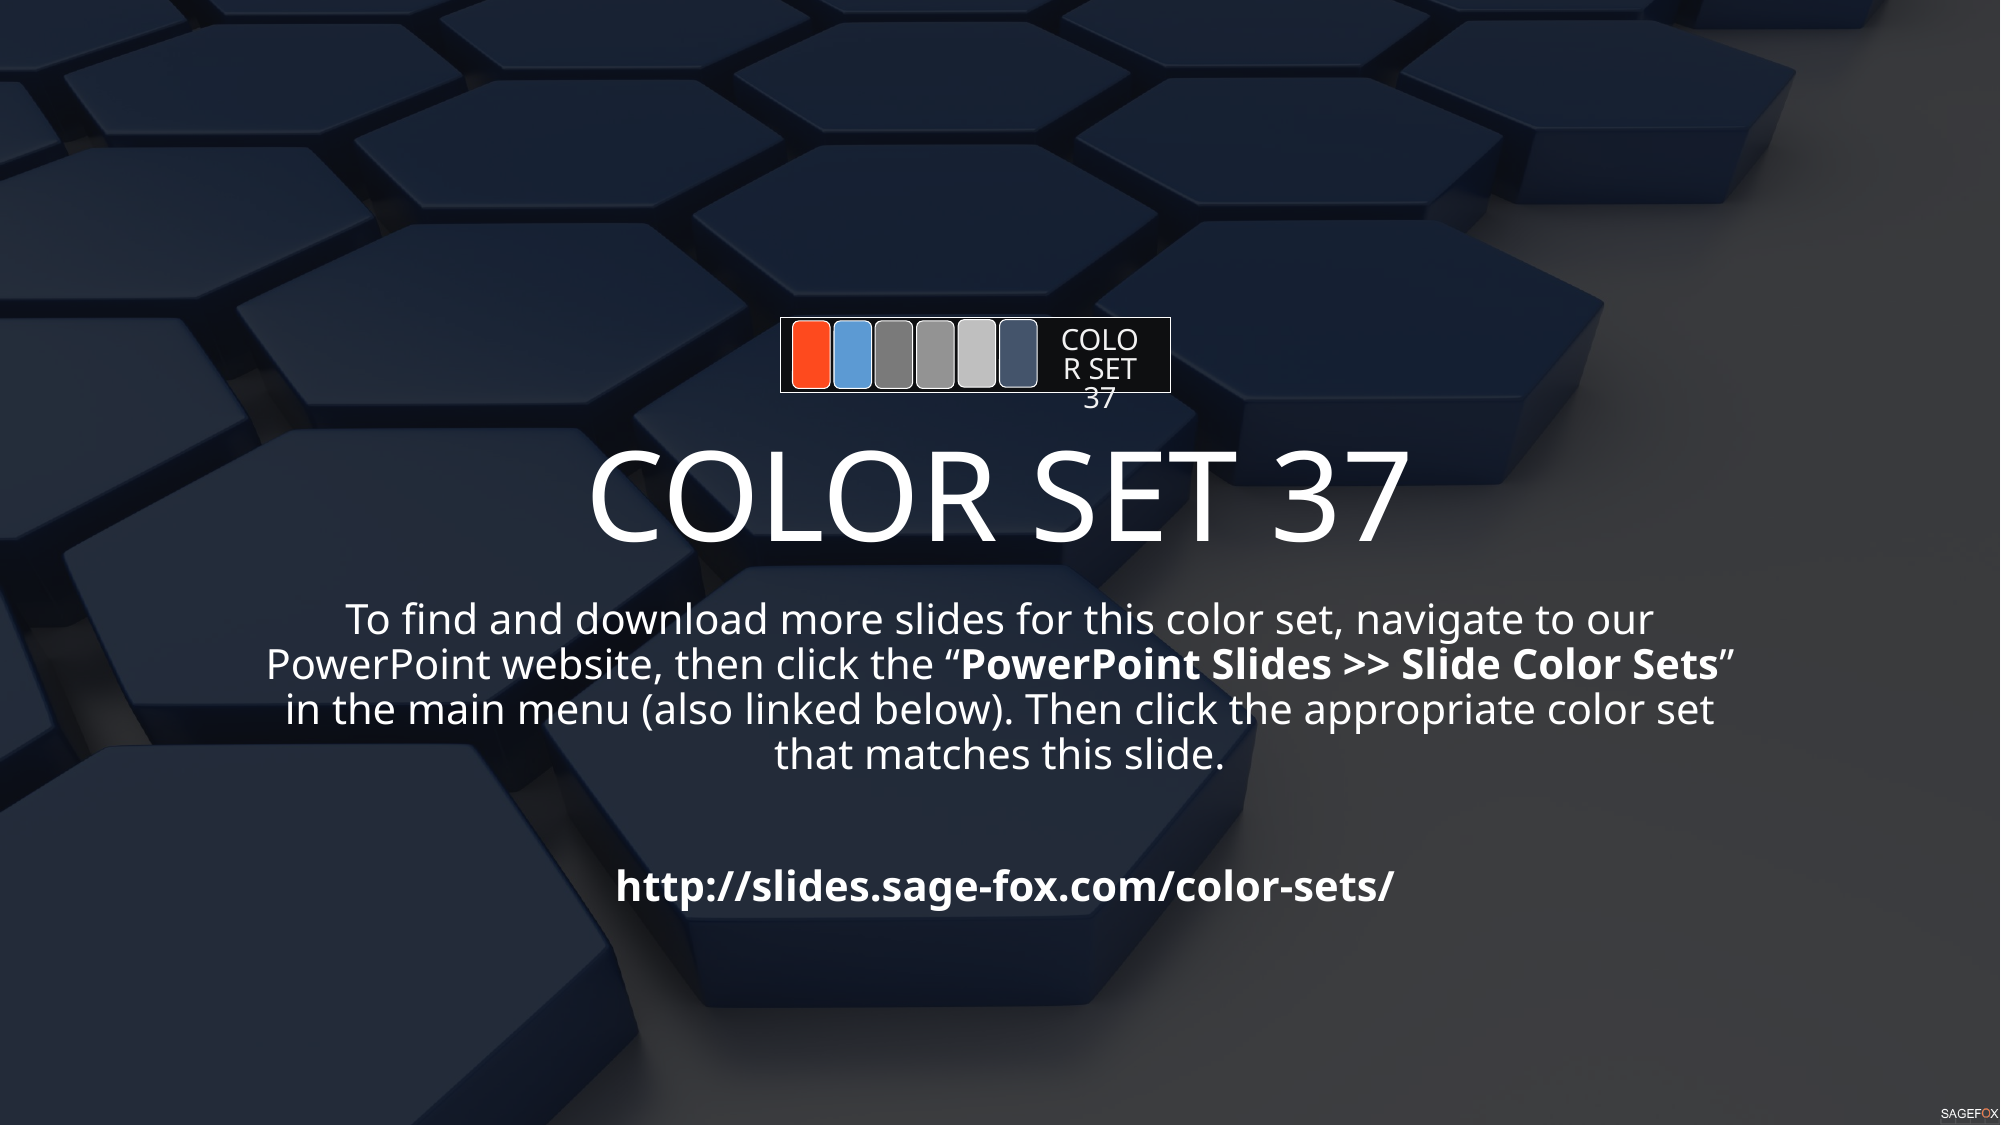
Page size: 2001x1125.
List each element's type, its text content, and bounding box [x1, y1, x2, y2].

title COLOR SET 37 [249, 184, 1750, 576]
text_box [780, 317, 1171, 395]
picture [1940, 0, 2001, 1125]
subtitle To find and download more slides for this color set, navigate to our PowerPoint website, then click the “PowerPoint Slides >> Slide Color Sets” in the main menu (also linked below). Then click the appropriate color set that matches this slide. http://slides.sage-fox.com/color-sets/ [249, 590, 1750, 863]
